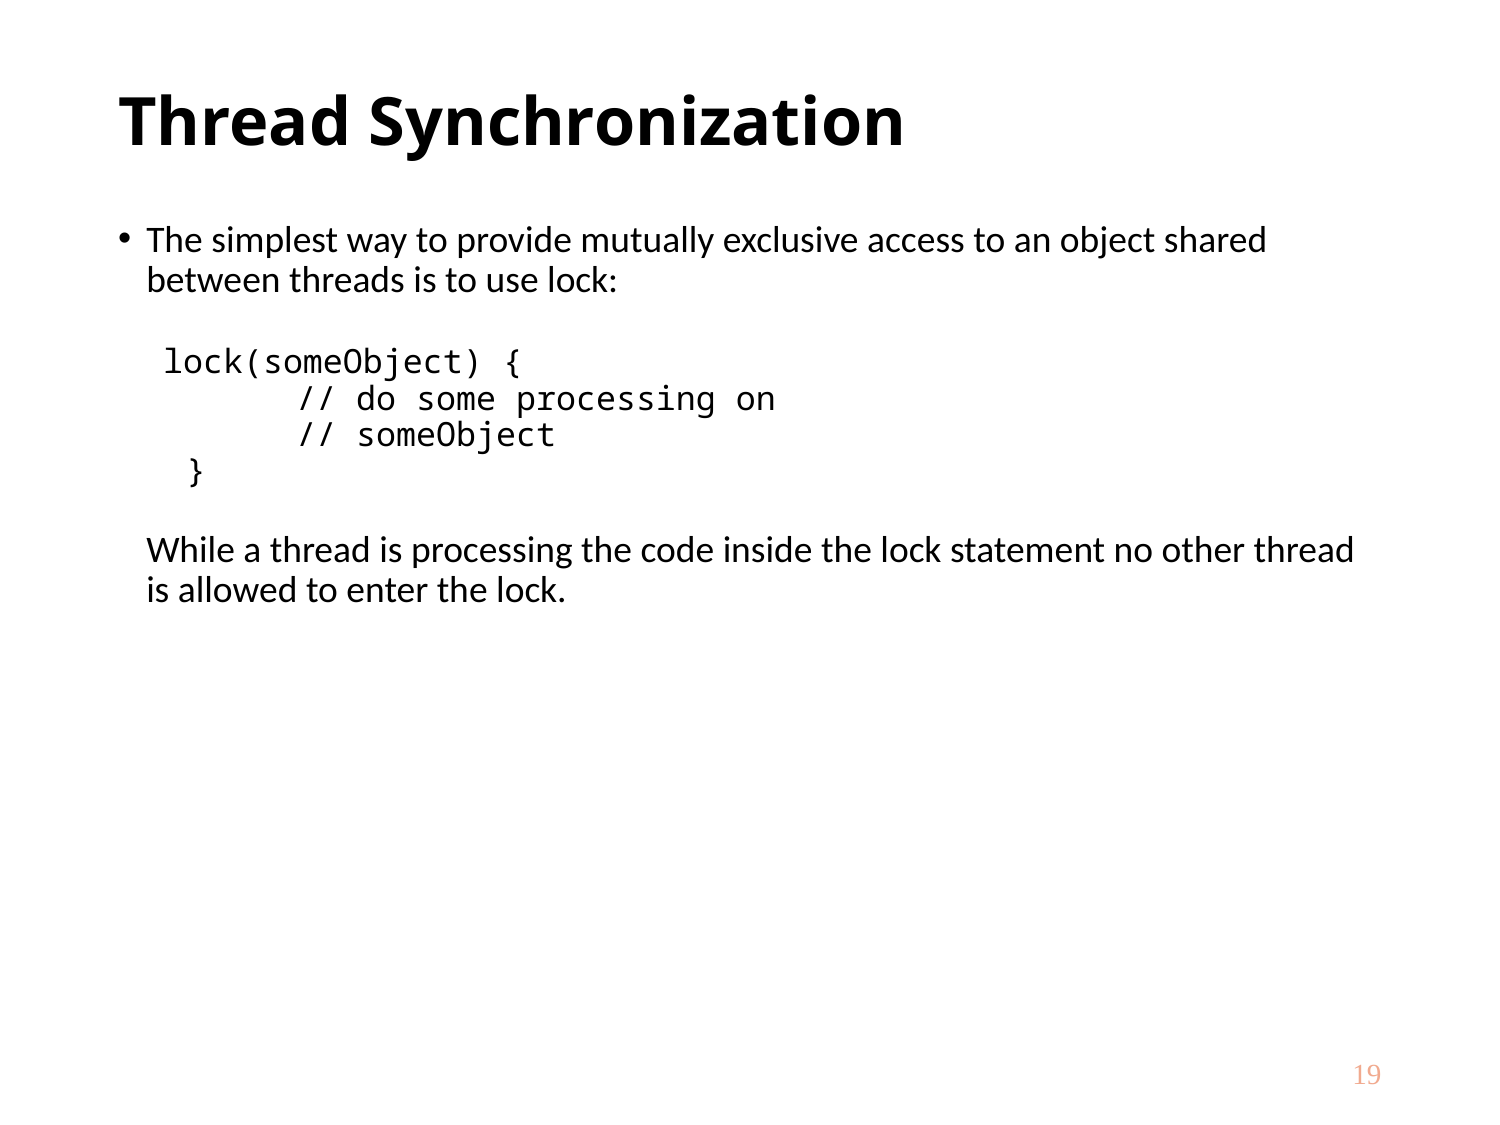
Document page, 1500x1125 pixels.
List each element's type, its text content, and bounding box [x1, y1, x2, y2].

slide_number 19 [1059, 1042, 1397, 1103]
title Thread Synchronization [103, 59, 1397, 188]
list The simplest way to provide mutually exclusive access to an object shared between threads is to use lock: lock(someObject) { // do some processing on // someObject } While a thread is processing the code inside the lock statement no other thread is allowed to enter the lock. [103, 212, 1397, 1014]
